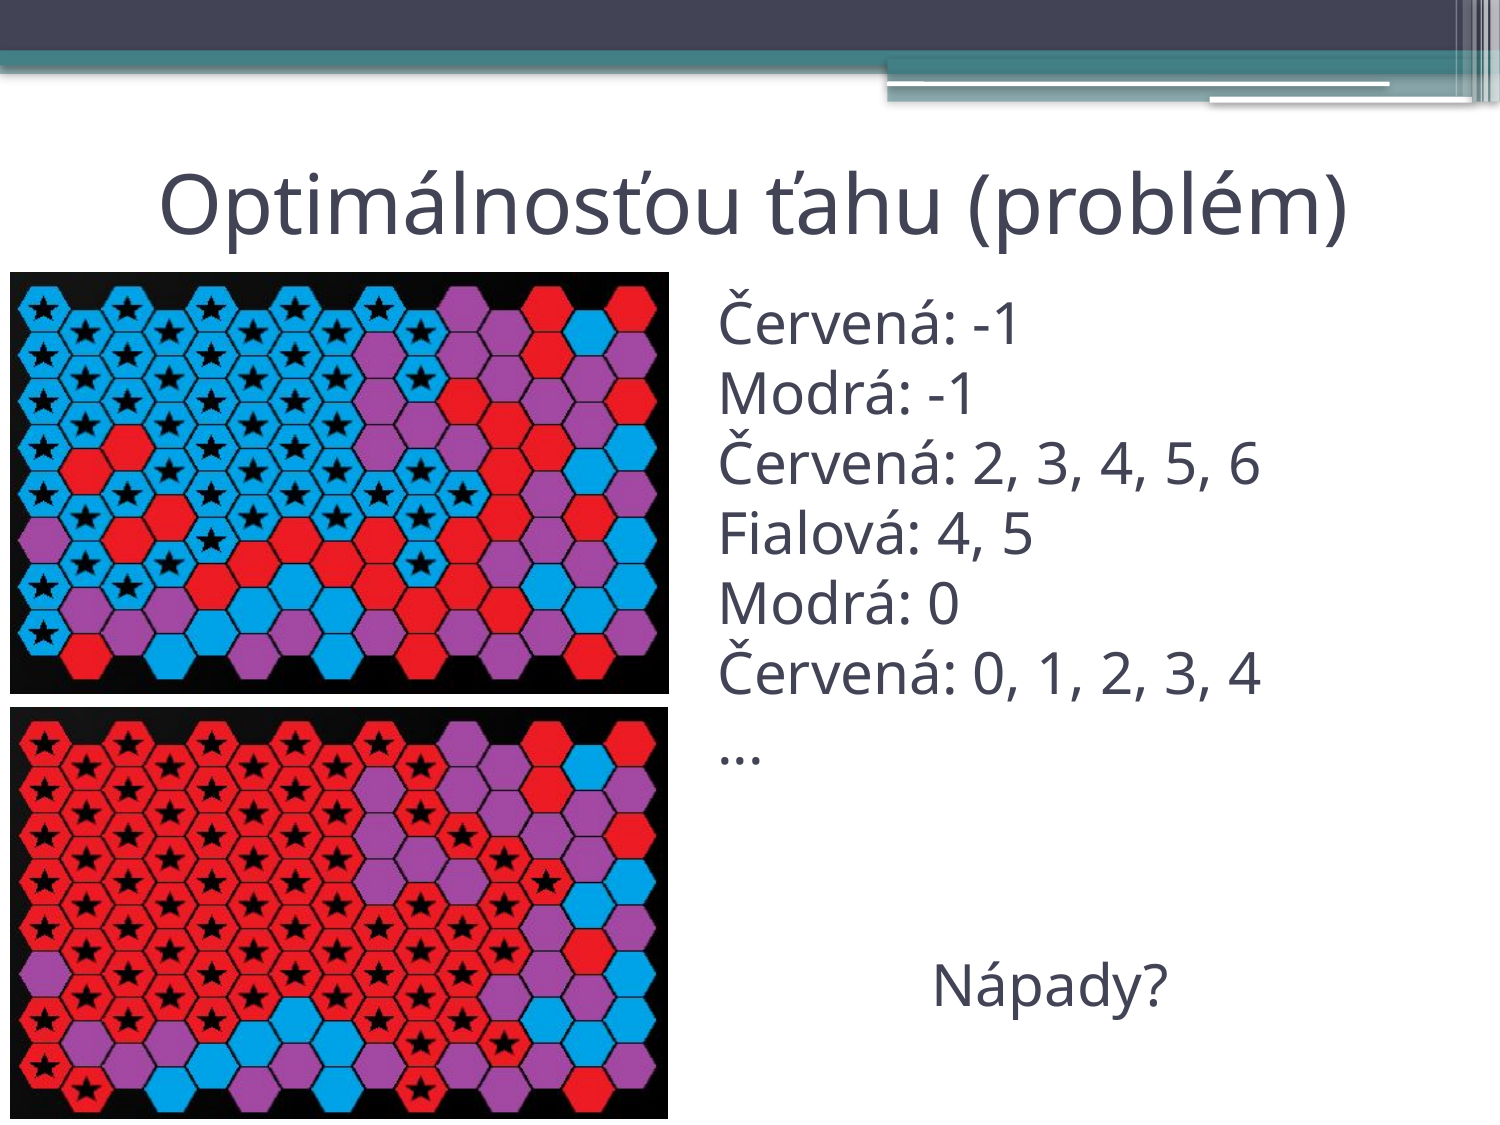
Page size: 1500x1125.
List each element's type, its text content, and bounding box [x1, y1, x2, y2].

text_box Červená: -1 Modrá: -1 Červená: 2, 3, 4, 5, 6 Fialová: 4, 5 Modrá: 0 Červená: 0, 1, 2, 3, 4 ... [702, 278, 1459, 784]
title Optimálnosťou ťahu (problém) [78, 113, 1429, 289]
picture [10, 707, 668, 1119]
text_box Nápady? [916, 940, 1184, 1026]
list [10, 272, 669, 694]
